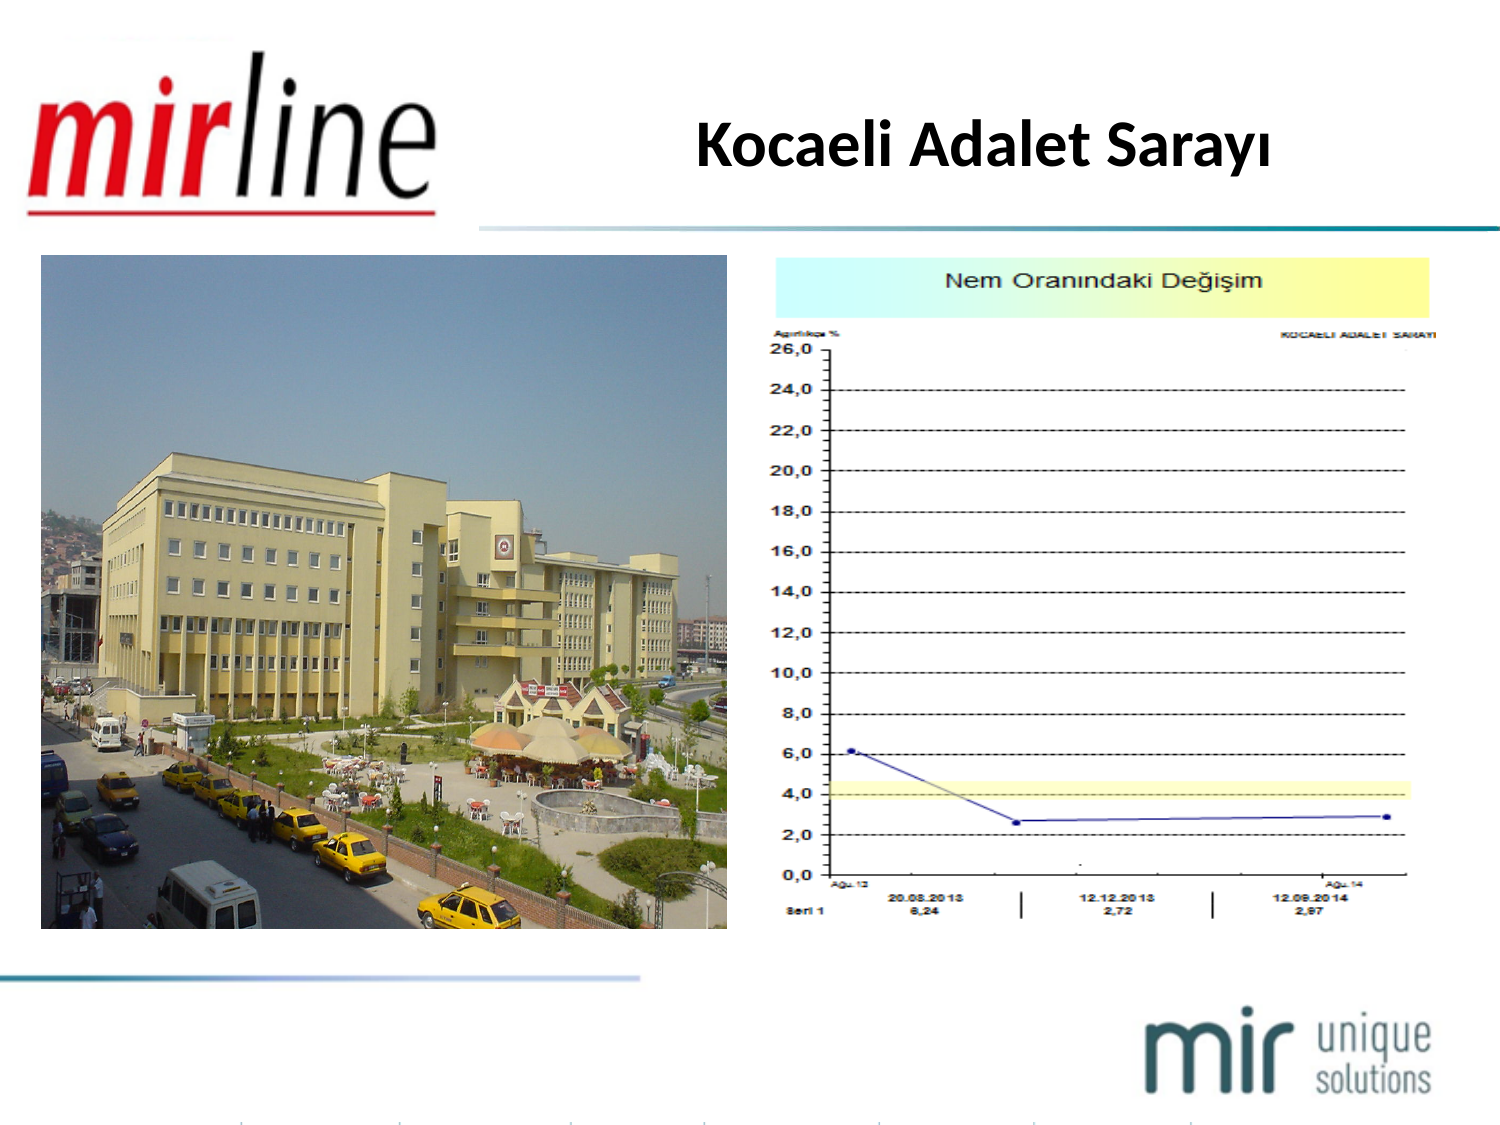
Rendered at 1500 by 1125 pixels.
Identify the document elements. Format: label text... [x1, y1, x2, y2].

text_box Kocaeli Adalet Sarayı [482, 84, 1435, 179]
picture [0, 0, 1500, 1125]
